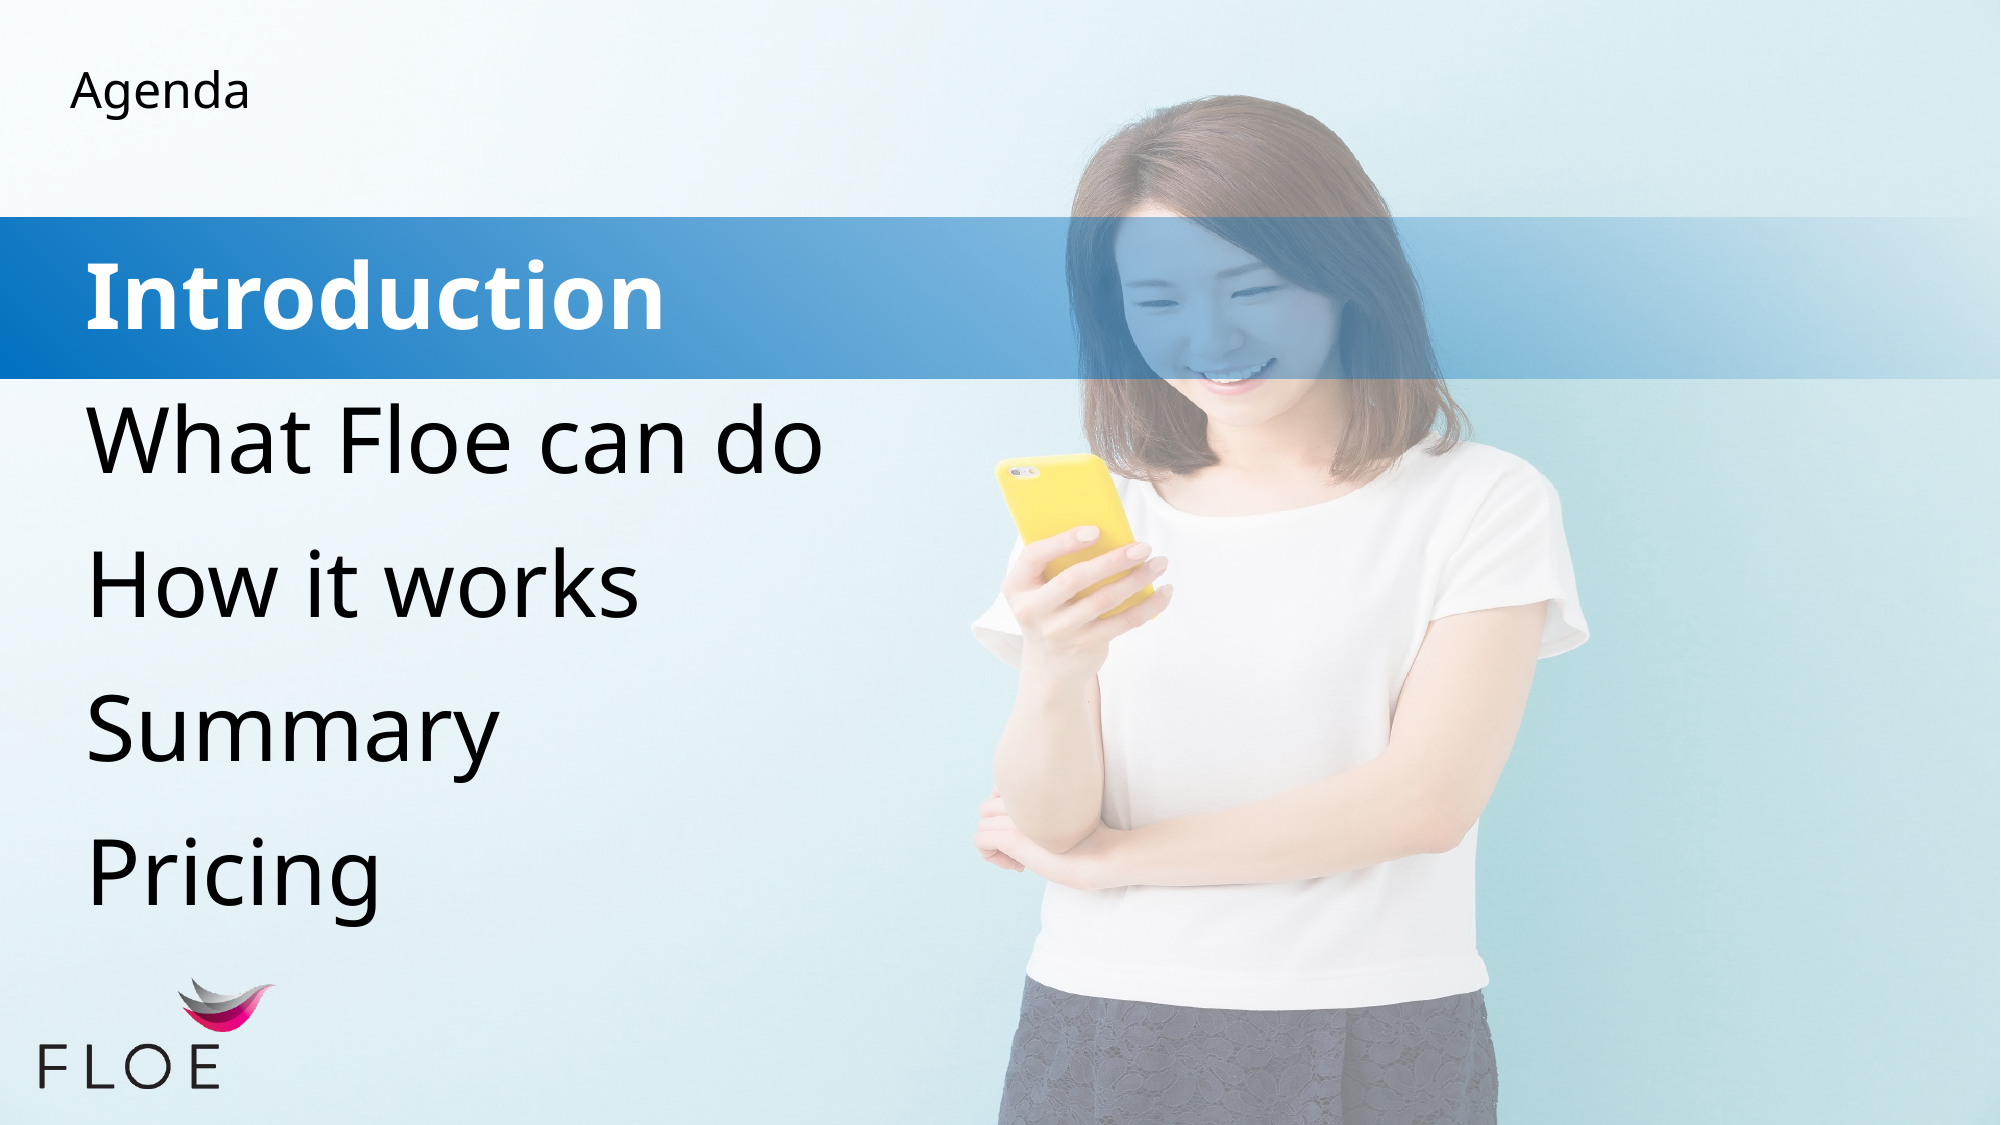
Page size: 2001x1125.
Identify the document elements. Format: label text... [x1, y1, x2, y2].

text_box [0, 217, 2000, 379]
text_box Introduction What Floe can do How it works Summary Pricing [70, 230, 1929, 945]
title Agenda [70, 26, 1930, 151]
picture [19, 930, 286, 1113]
